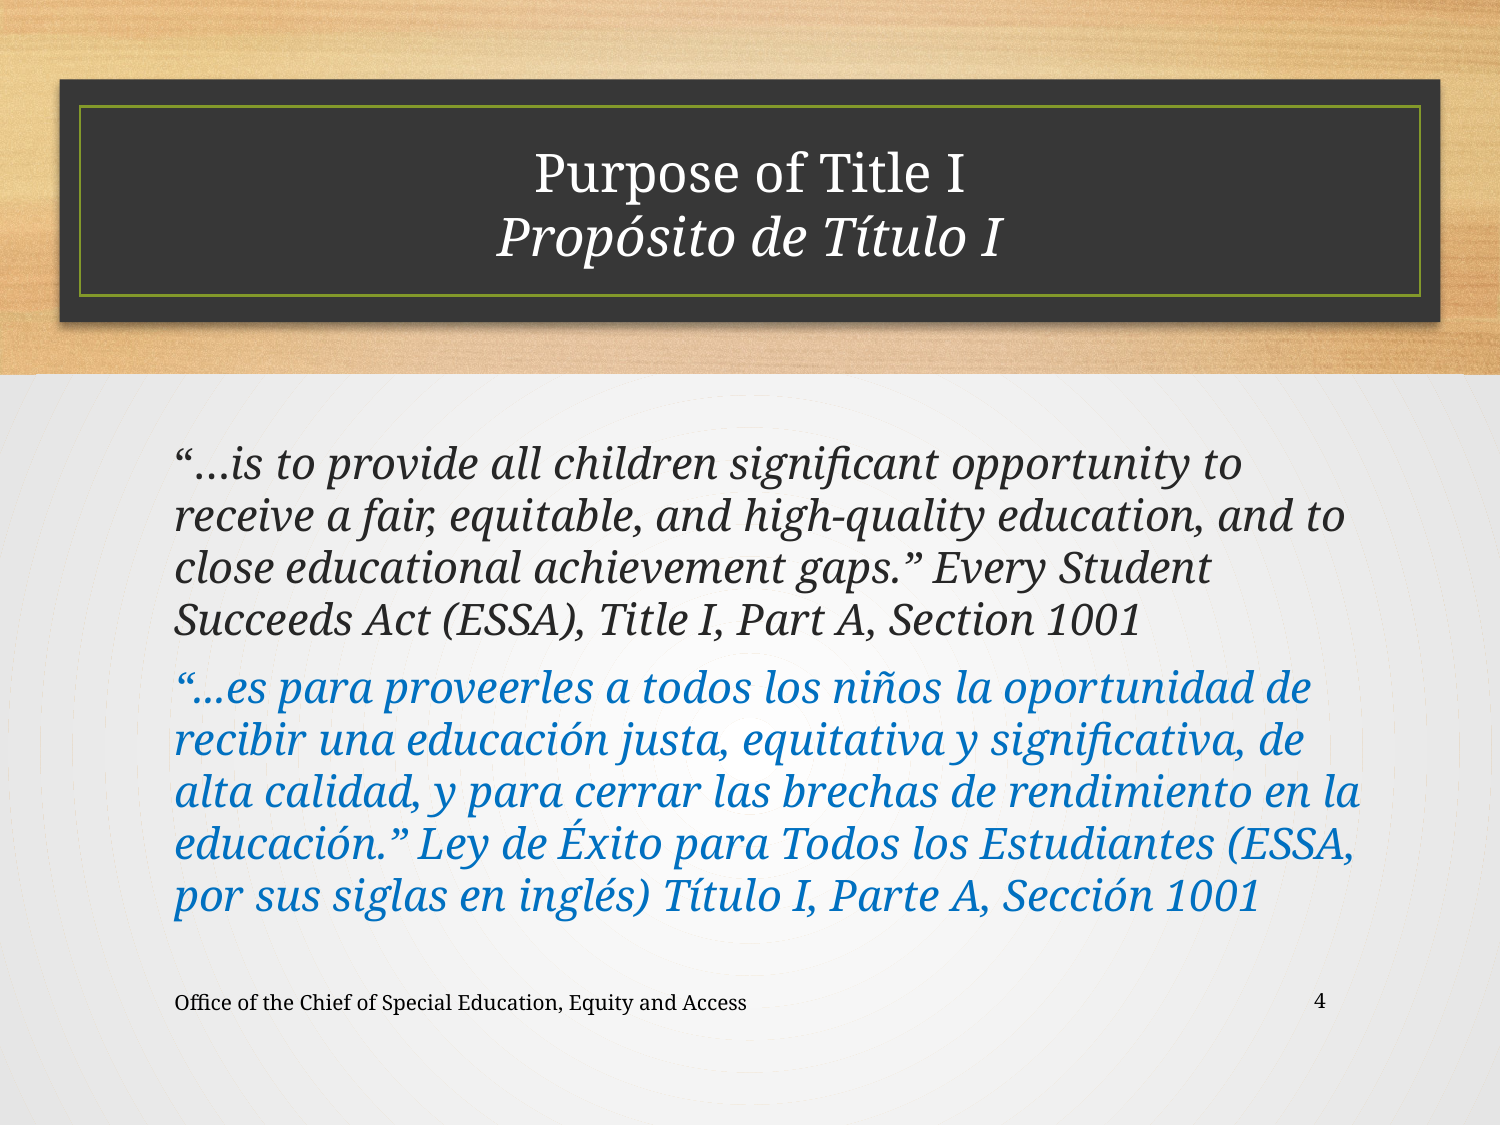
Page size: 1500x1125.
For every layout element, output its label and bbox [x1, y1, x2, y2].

text_box [0, 0, 1500, 1125]
